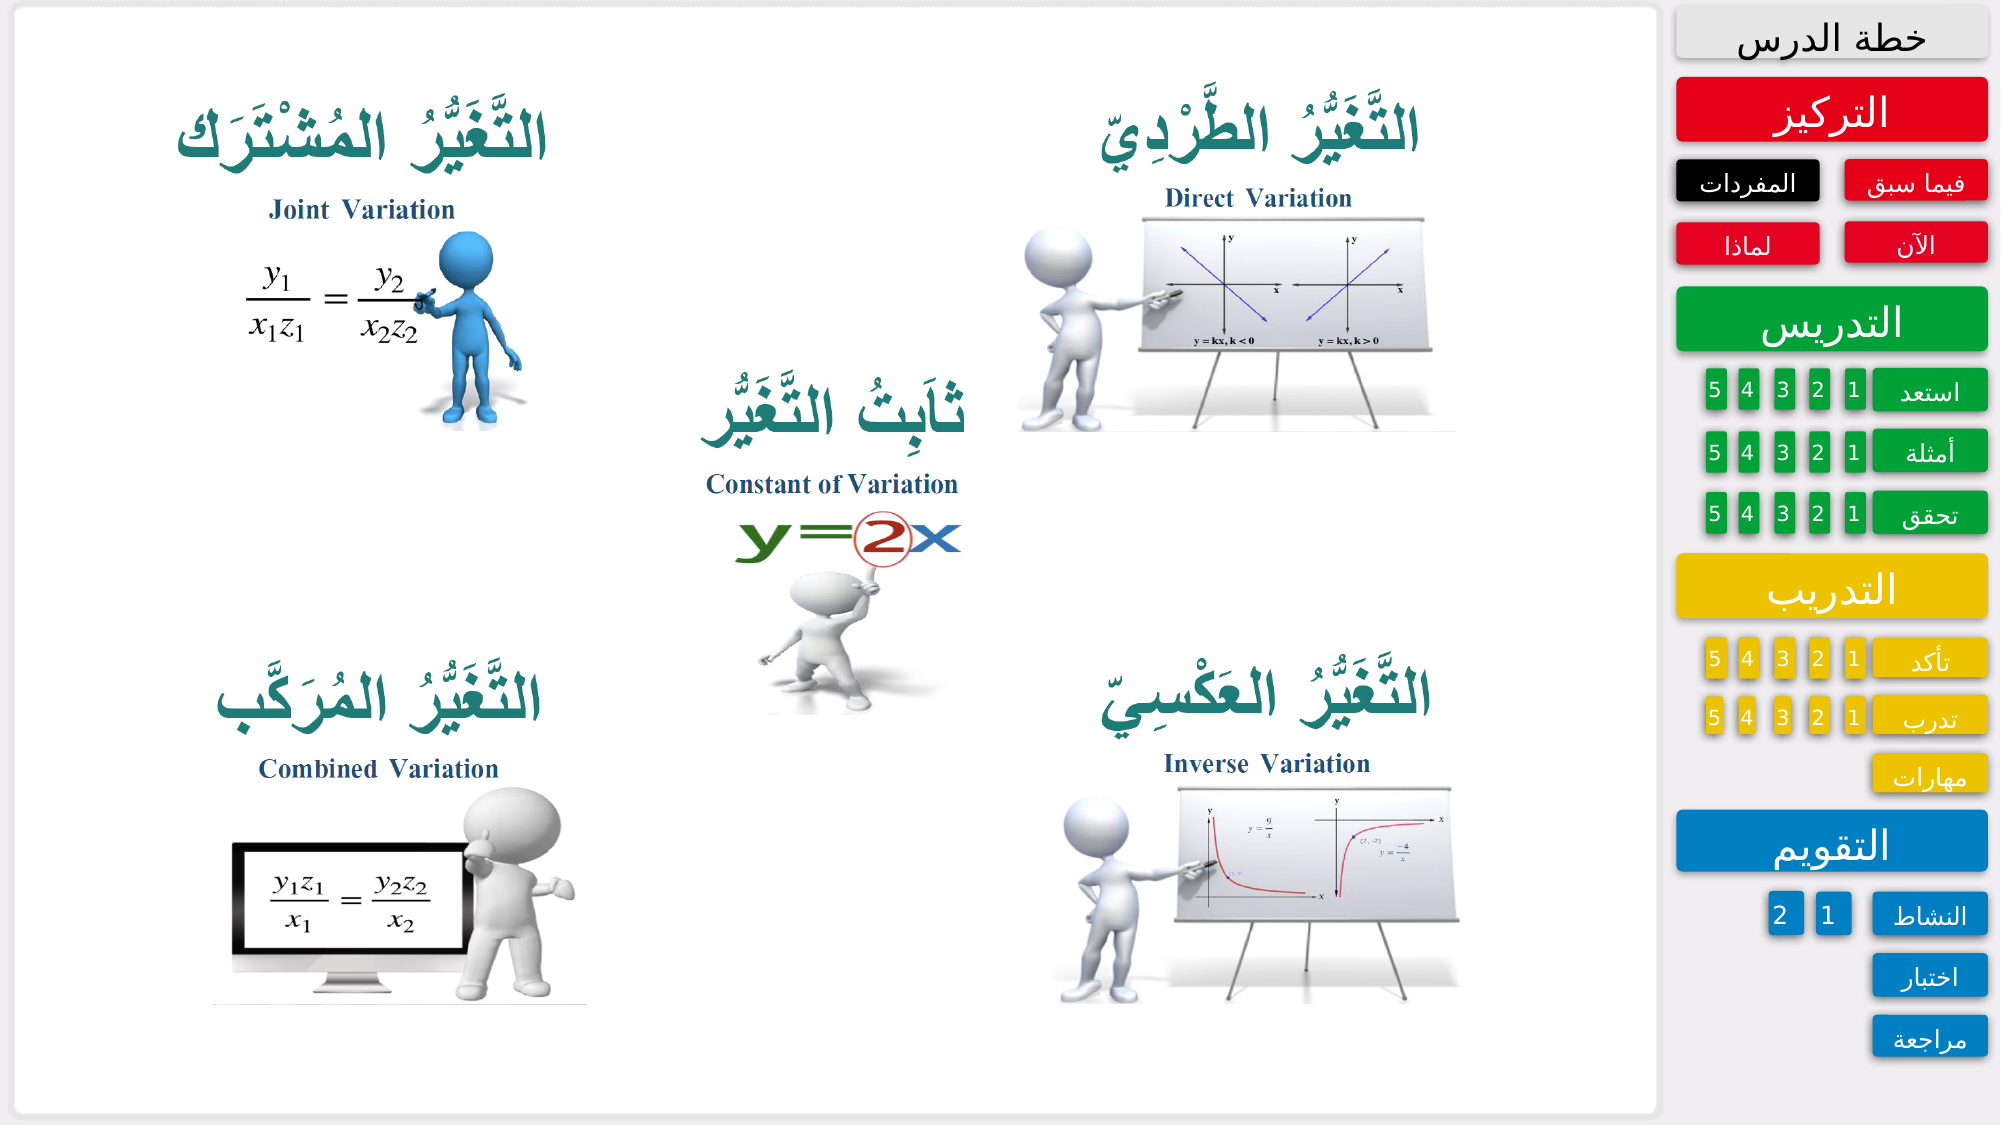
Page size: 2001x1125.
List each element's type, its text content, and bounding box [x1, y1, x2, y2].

text_box المفردات [1676, 159, 1820, 202]
text_box 2 [1809, 637, 1831, 679]
text_box فيما سبق [1844, 159, 1988, 201]
text_box 3 [1774, 696, 1792, 734]
text_box 3 [1774, 431, 1796, 473]
text_box 4 [1738, 637, 1760, 679]
text_box 5 [1706, 431, 1727, 473]
text_box استعد [1873, 367, 1988, 412]
text_box 5 [1706, 368, 1727, 410]
text_box 1 [1845, 696, 1866, 734]
picture [0, 0, 2001, 1125]
text_box 1 [1816, 891, 1852, 936]
text_box 3 [1774, 637, 1796, 679]
text_box 2 [1809, 431, 1831, 473]
text_box 3 [1774, 368, 1796, 410]
text_box 1 [1845, 431, 1866, 473]
text_box 4 [1738, 368, 1760, 410]
text_box تأكد [1873, 637, 1988, 678]
text_box تحقق [1872, 490, 1988, 535]
text_box الآن [1844, 221, 1988, 263]
text_box 5 [1706, 637, 1727, 679]
text_box 4 [1738, 492, 1760, 534]
text_box 5 [1706, 492, 1727, 534]
text_box خطة الدرس [1675, 4, 1990, 59]
text_box لماذا [1676, 222, 1820, 265]
text_box اختبار [1872, 953, 1988, 997]
text_box تدرب [1872, 694, 1988, 735]
text_box 2 [1809, 492, 1831, 534]
text_box التدريب [1675, 552, 1990, 620]
text_box مراجعة [1872, 1014, 1988, 1057]
text_box 2 [1768, 890, 1805, 936]
text_box التقويم [1675, 808, 1990, 873]
text_box التركيز [1675, 75, 1990, 143]
text_box 1 [1845, 637, 1866, 679]
text_box 4 [1738, 431, 1760, 473]
text_box 2 [1809, 696, 1831, 734]
text_box النشاط [1872, 891, 1988, 936]
text_box مهارات [1872, 753, 1988, 793]
text_box 2 [1809, 368, 1831, 410]
text_box التدريس [1675, 285, 1990, 353]
text_box 5 [1706, 696, 1724, 734]
text_box 3 [1774, 492, 1796, 534]
text_box 1 [1845, 492, 1866, 534]
text_box 1 [1845, 368, 1866, 410]
text_box 4 [1738, 696, 1756, 734]
text_box أمثلة [1872, 428, 1988, 473]
